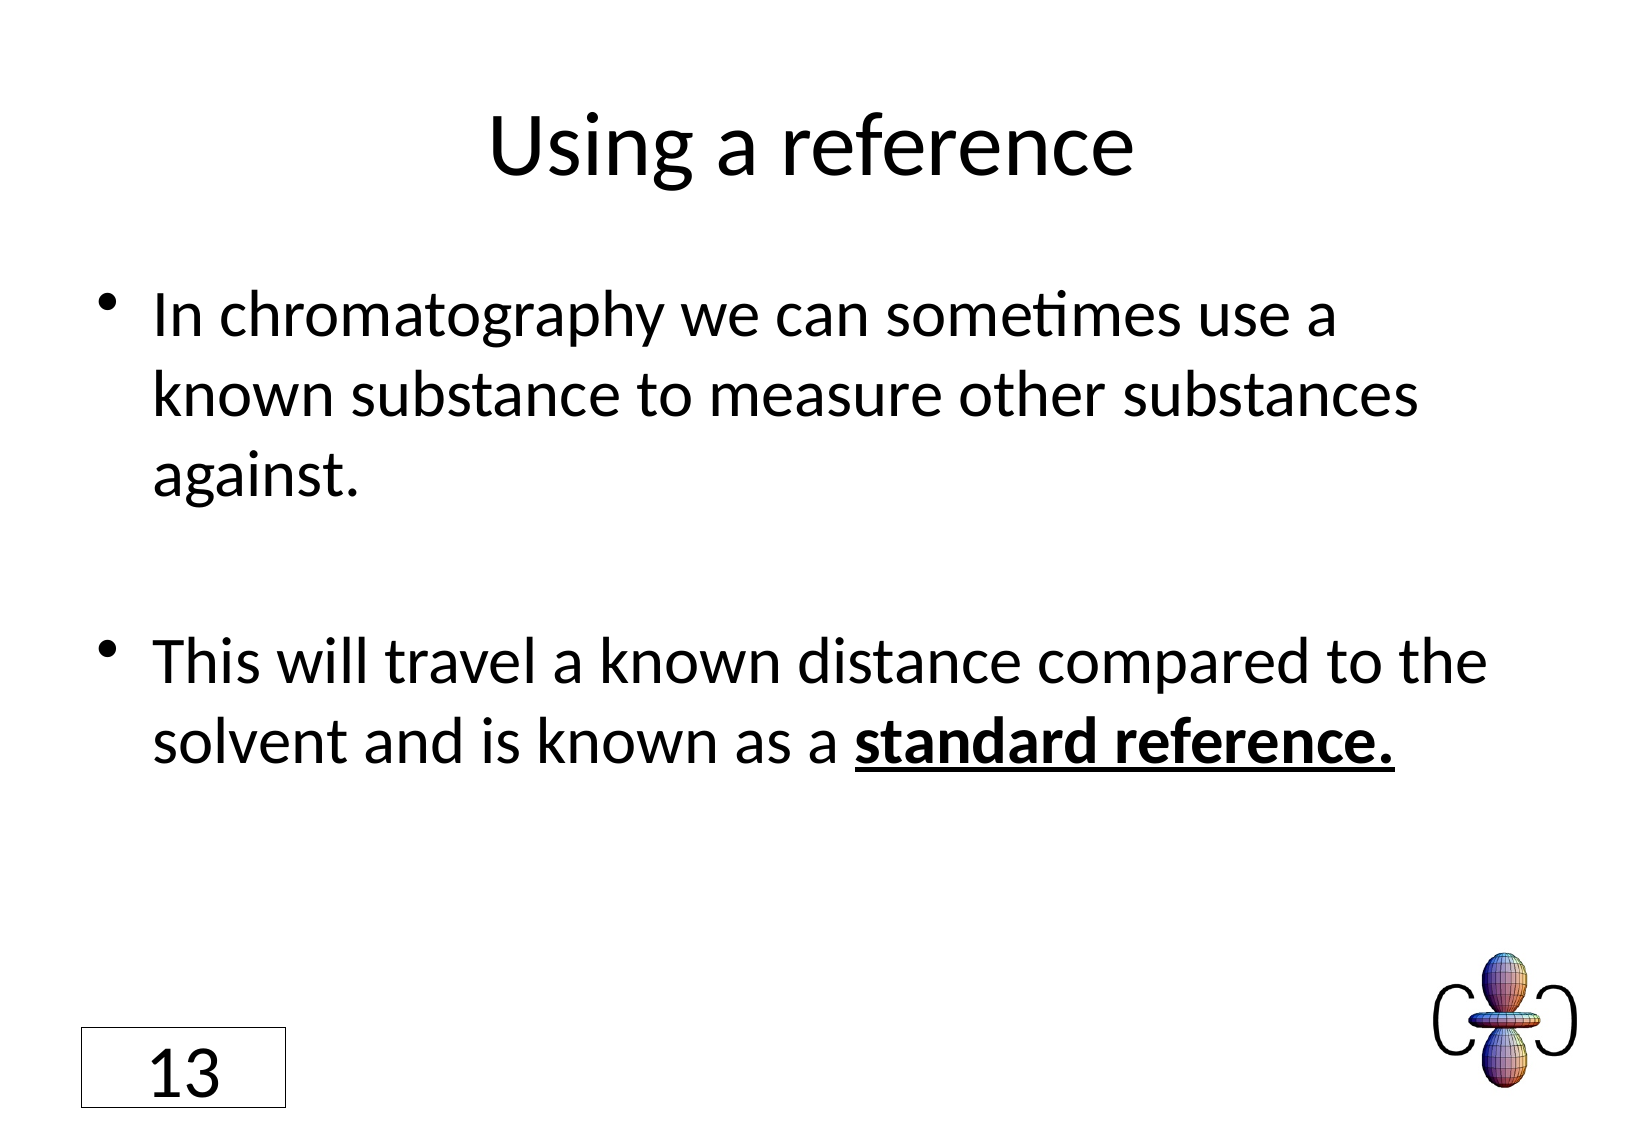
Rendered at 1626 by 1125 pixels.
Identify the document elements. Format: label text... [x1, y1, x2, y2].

title Using a reference [81, 45, 1544, 233]
list In chromatography we can sometimes use a known substance to measure other substances against. This will travel a known distance compared to the solvent and is known as a standard reference. [81, 262, 1544, 1005]
slide_number 13 [81, 1027, 286, 1108]
picture [1383, 909, 1625, 1123]
